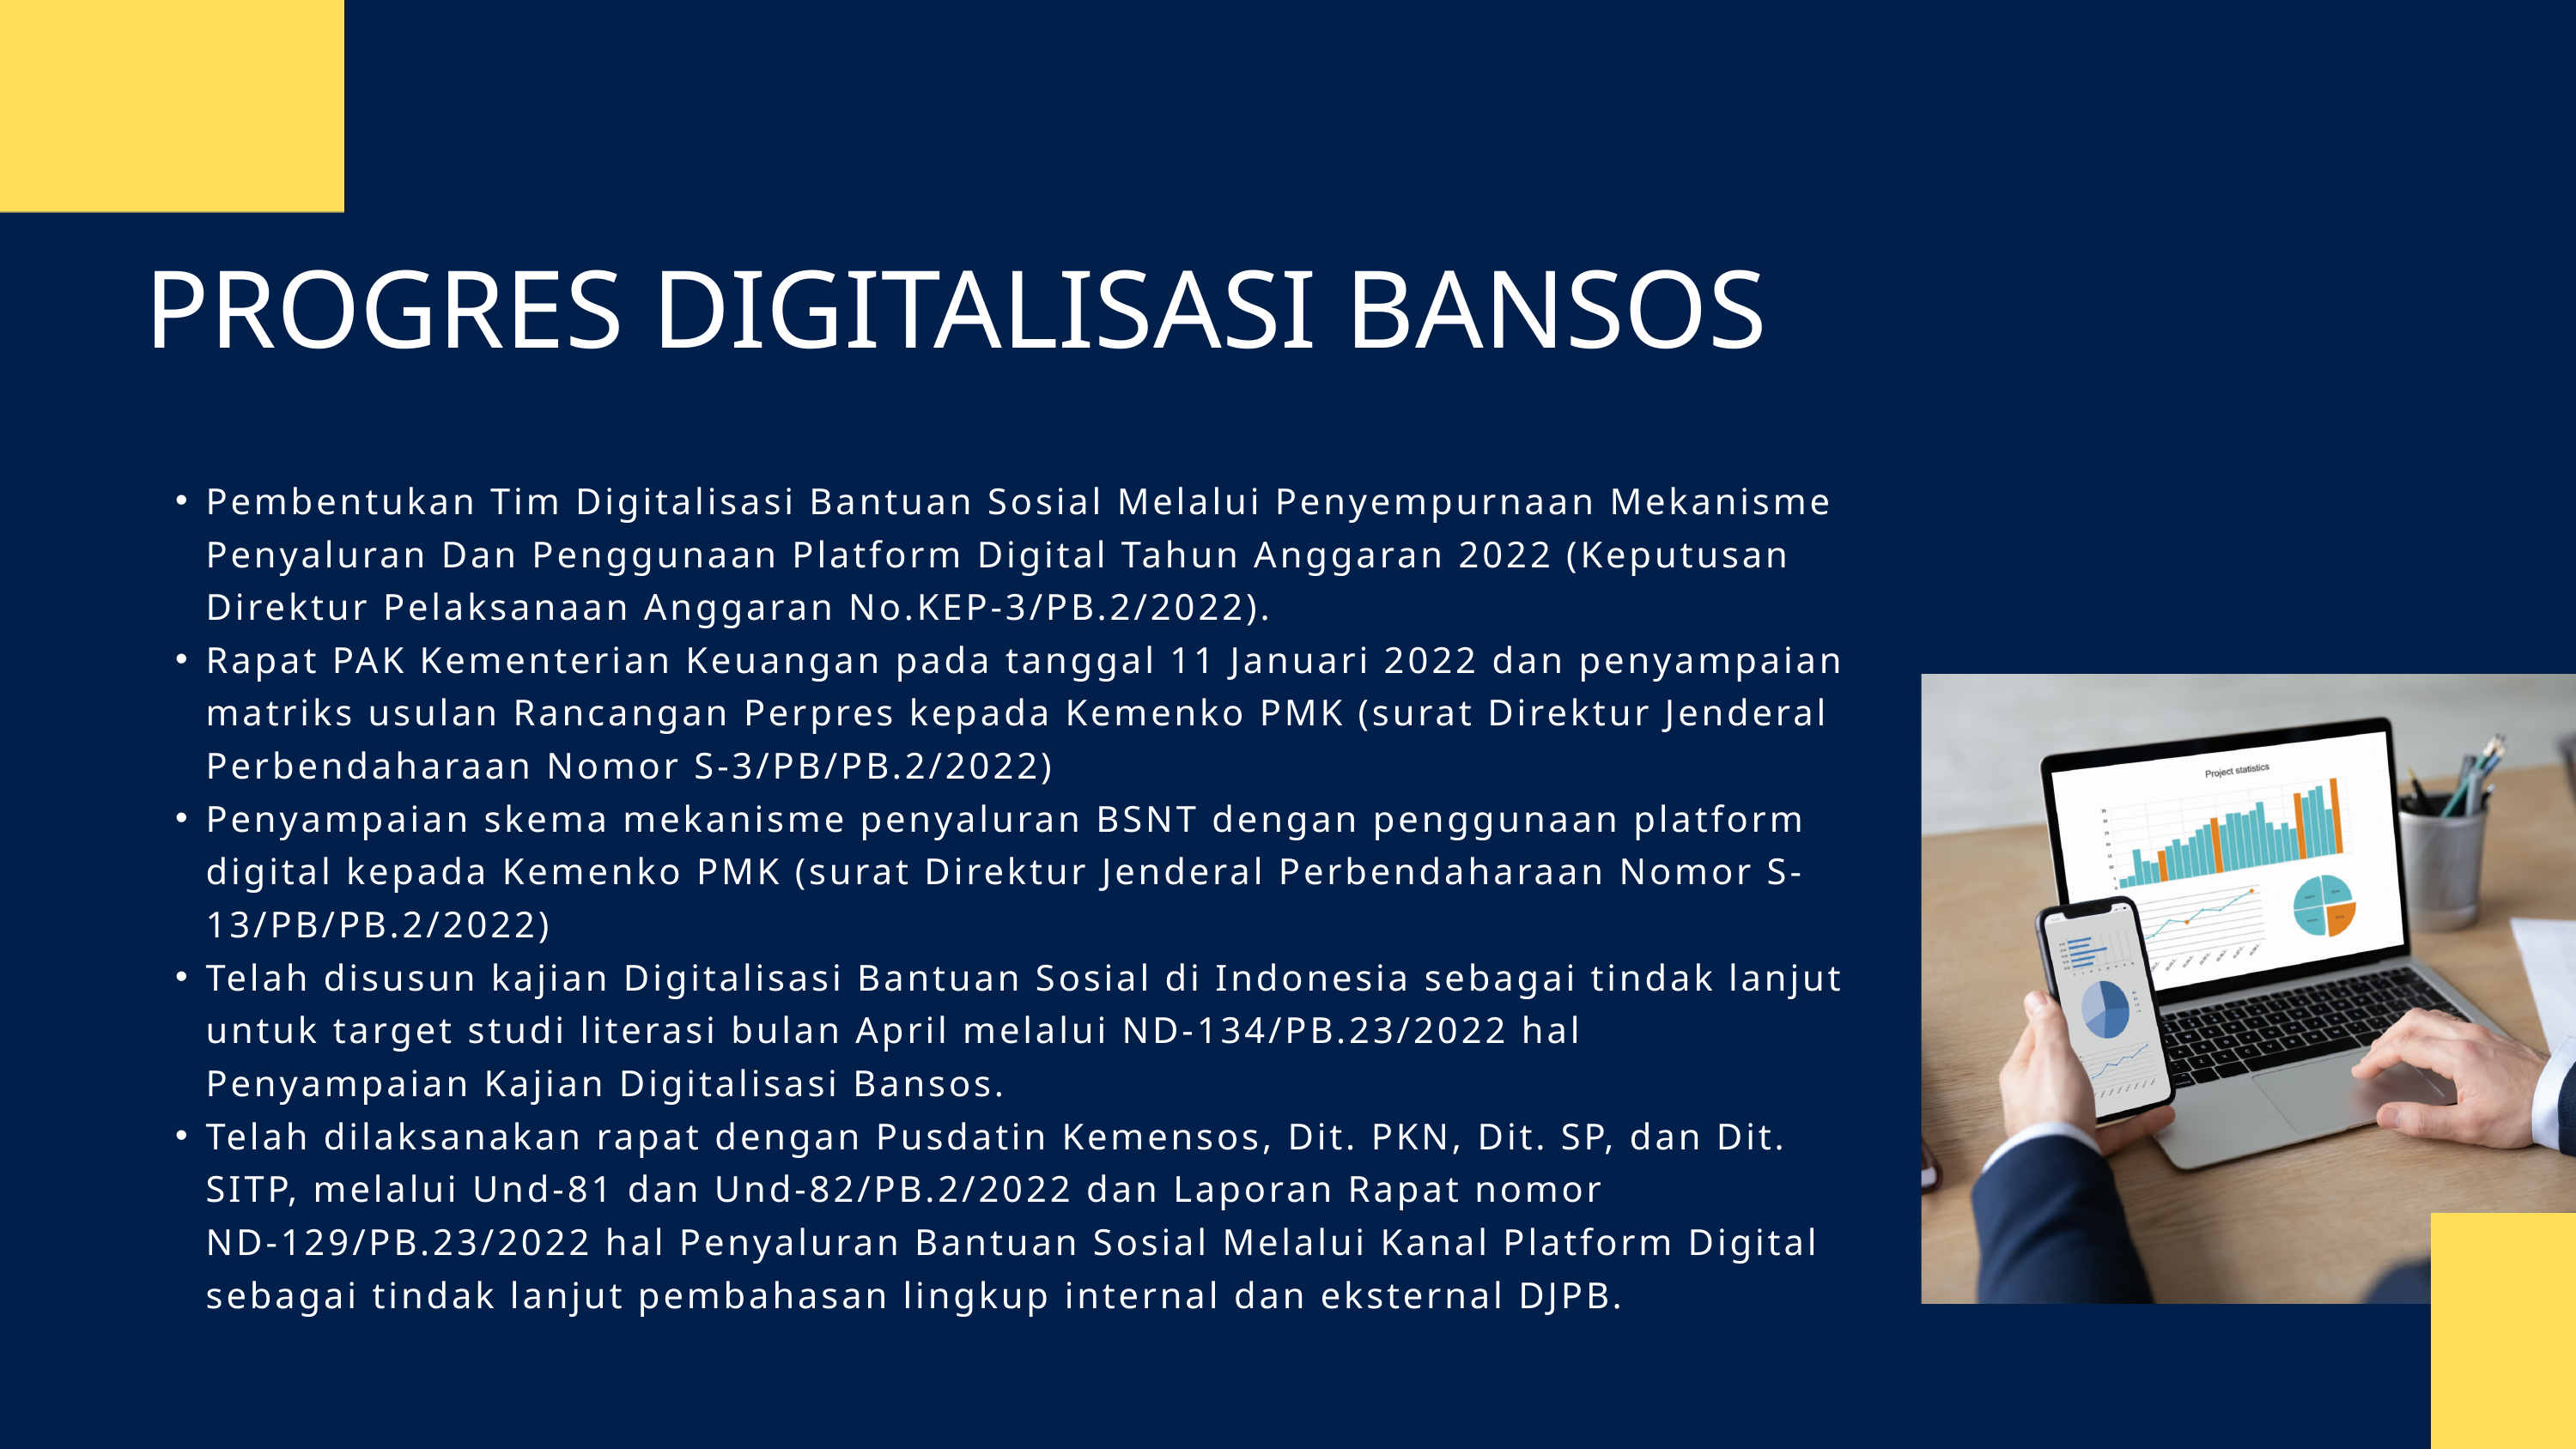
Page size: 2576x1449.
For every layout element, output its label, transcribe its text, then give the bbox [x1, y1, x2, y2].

picture [2431, 1213, 2576, 1449]
picture [0, 0, 344, 213]
text_box Pembentukan Tim Digitalisasi Bantuan Sosial Melalui Penyempurnaan Mekanisme Penyaluran Dan Penggunaan Platform Digital Tahun Anggaran 2022 (Keputusan Direktur Pelaksanaan Anggaran No.KEP-3/PB.2/2022). Rapat PAK Kementerian Keuangan pada tanggal 11 Januari 2022 dan penyampaian matriks usulan Rancangan Perpres kepada Kemenko PMK (surat Direktur Jenderal Perbendaharaan Nomor S-3/PB/PB.2/2022) Penyampaian skema mekanisme penyaluran BSNT dengan penggunaan platform digital kepada Kemenko PMK (surat Direktur Jenderal Perbendaharaan Nomor S-13/PB/PB.2/2022) Telah disusun kajian Digitalisasi Bantuan Sosial di Indonesia sebagai tindak lanjut untuk target studi literasi bulan April melalui ND-134/PB.23/2022 hal Penyampaian Kajian Digitalisasi Bansos. Telah dilaksanakan rapat dengan Pusdatin Kemensos, Dit. PKN, Dit. SP, dan Dit. SITP, melalui Und-81 dan Und-82/PB.2/2022 dan Laporan Rapat nomor ND-129/PB.23/2022 hal Penyaluran Bantuan Sosial Melalui Kanal Platform Digital sebagai tindak lanjut pembahasan lingkup internal dan eksternal DJPB. [144, 468, 1861, 1316]
text_box PROGRES DIGITALISASI BANSOS [144, 239, 2019, 370]
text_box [1921, 673, 2576, 1304]
